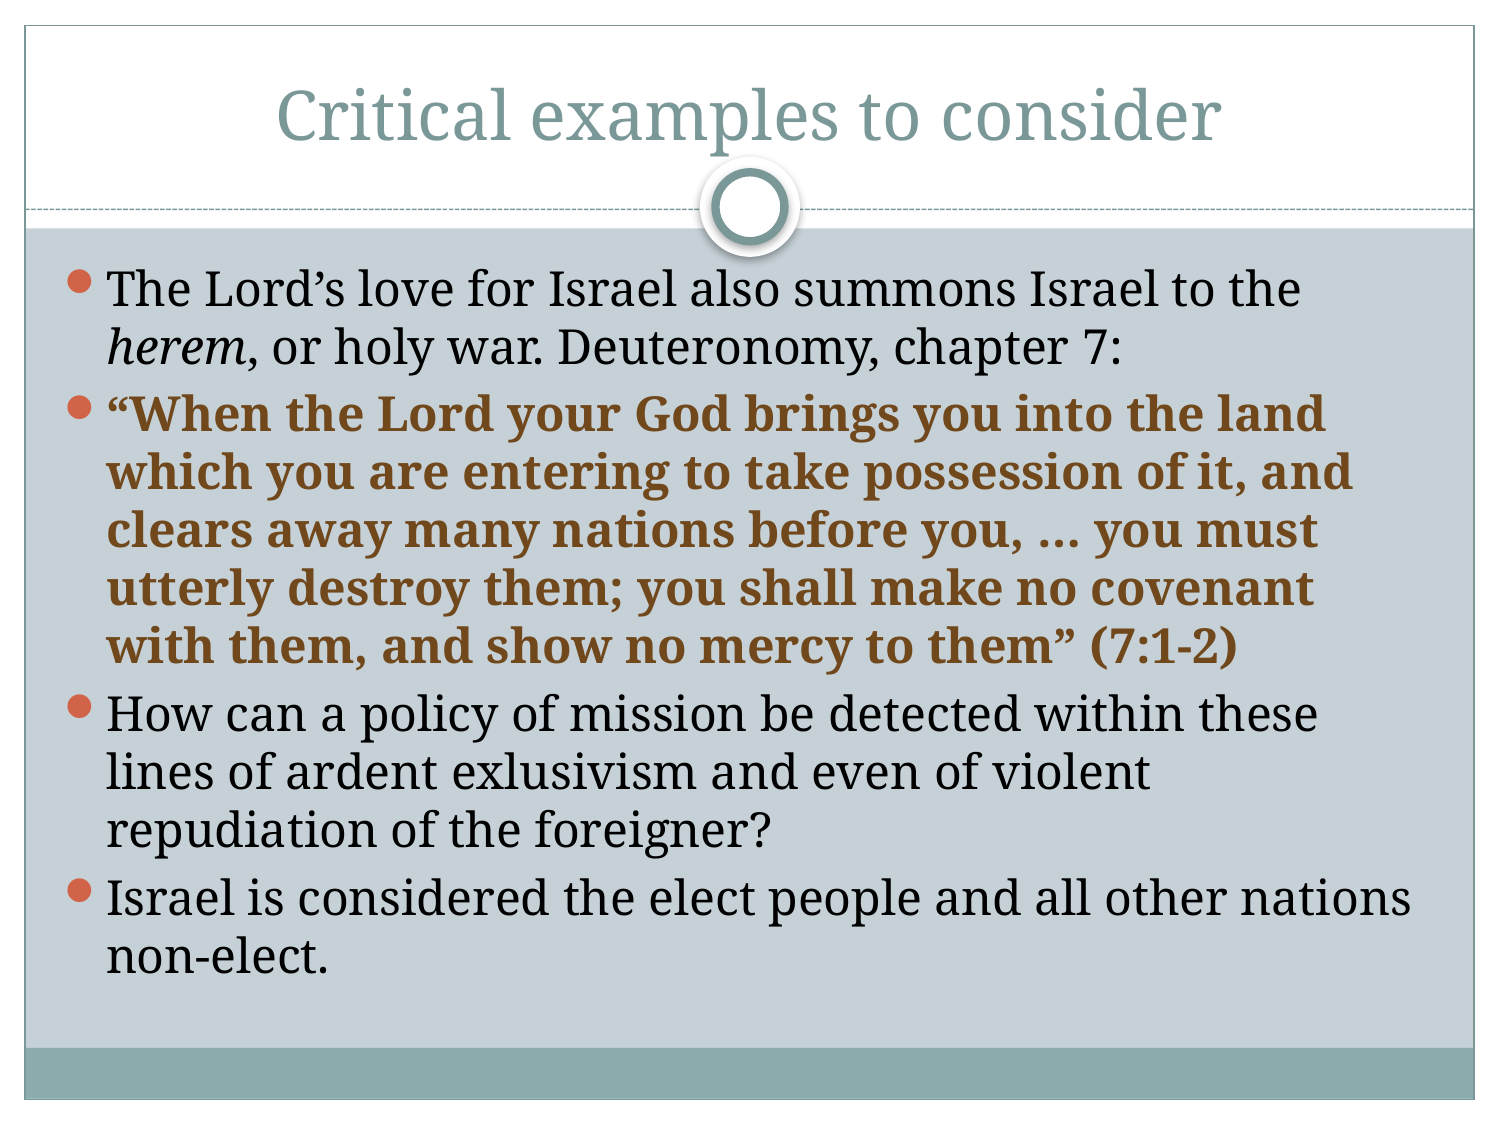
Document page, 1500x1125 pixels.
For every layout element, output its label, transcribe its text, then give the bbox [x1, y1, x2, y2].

title Critical examples to consider [49, 37, 1450, 162]
list The Lord’s love for Israel also summons Israel to the herem, or holy war. Deuteronomy, chapter 7: “When the Lord your God brings you into the land which you are entering to take possession of it, and clears away many nations before you, … you must utterly destroy them; you shall make no covenant with them, and show no mercy to them” (7:1-2) How can a policy of mission be detected within these lines of ardent exlusivism and even of violent repudiation of the foreigner? Israel is considered the elect people and all other nations non-elect. [49, 250, 1445, 1001]
